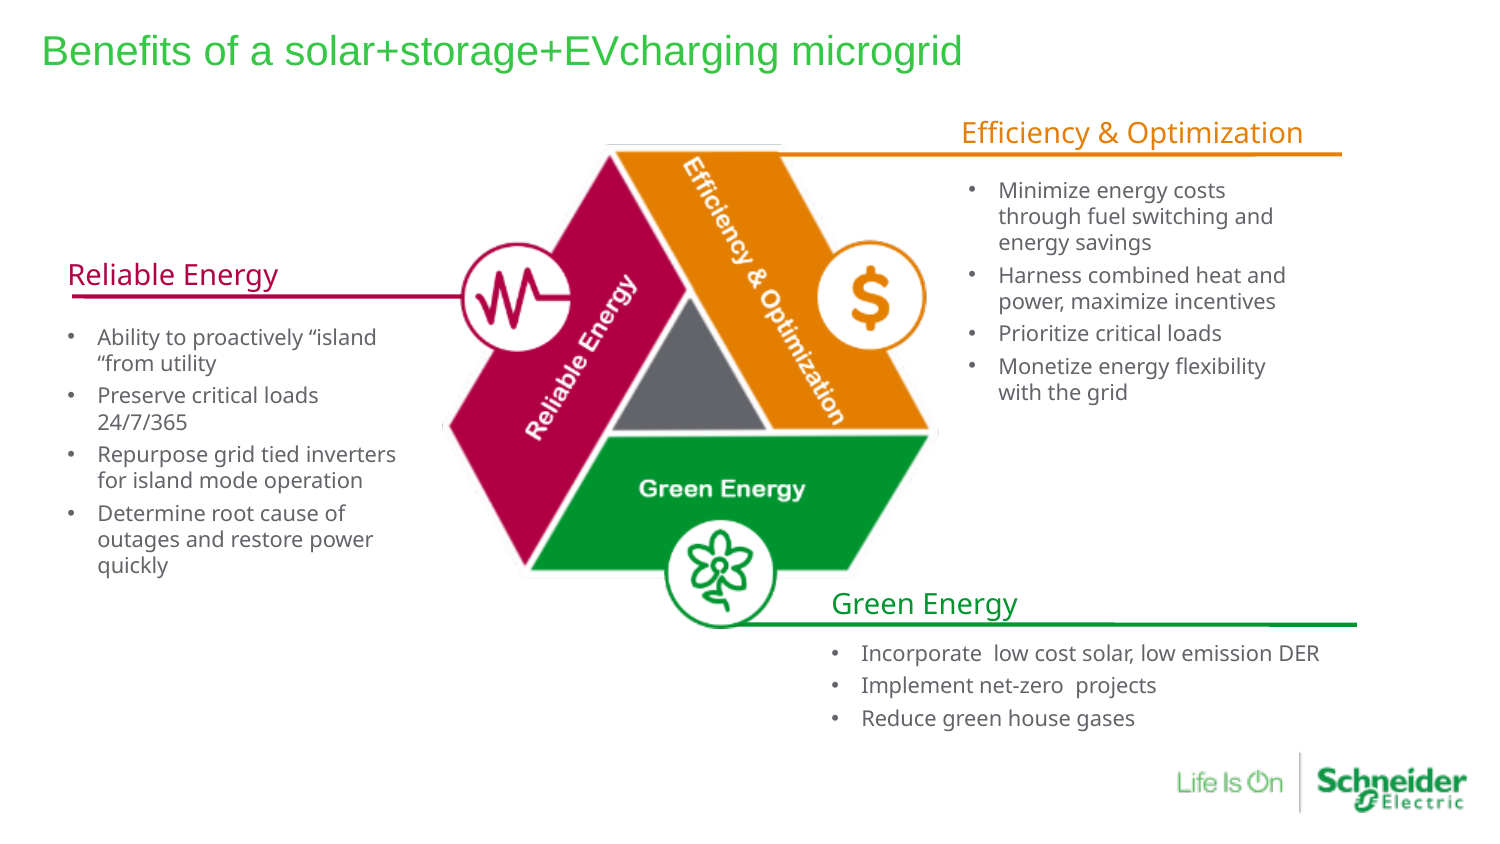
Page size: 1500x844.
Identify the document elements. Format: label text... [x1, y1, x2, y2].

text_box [711, 577, 1500, 740]
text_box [52, 249, 302, 622]
picture [1164, 739, 1481, 827]
list Benefits of a solar+storage+EVcharging microgrid [41, 23, 1460, 499]
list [307, 133, 1074, 629]
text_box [711, 106, 1358, 449]
